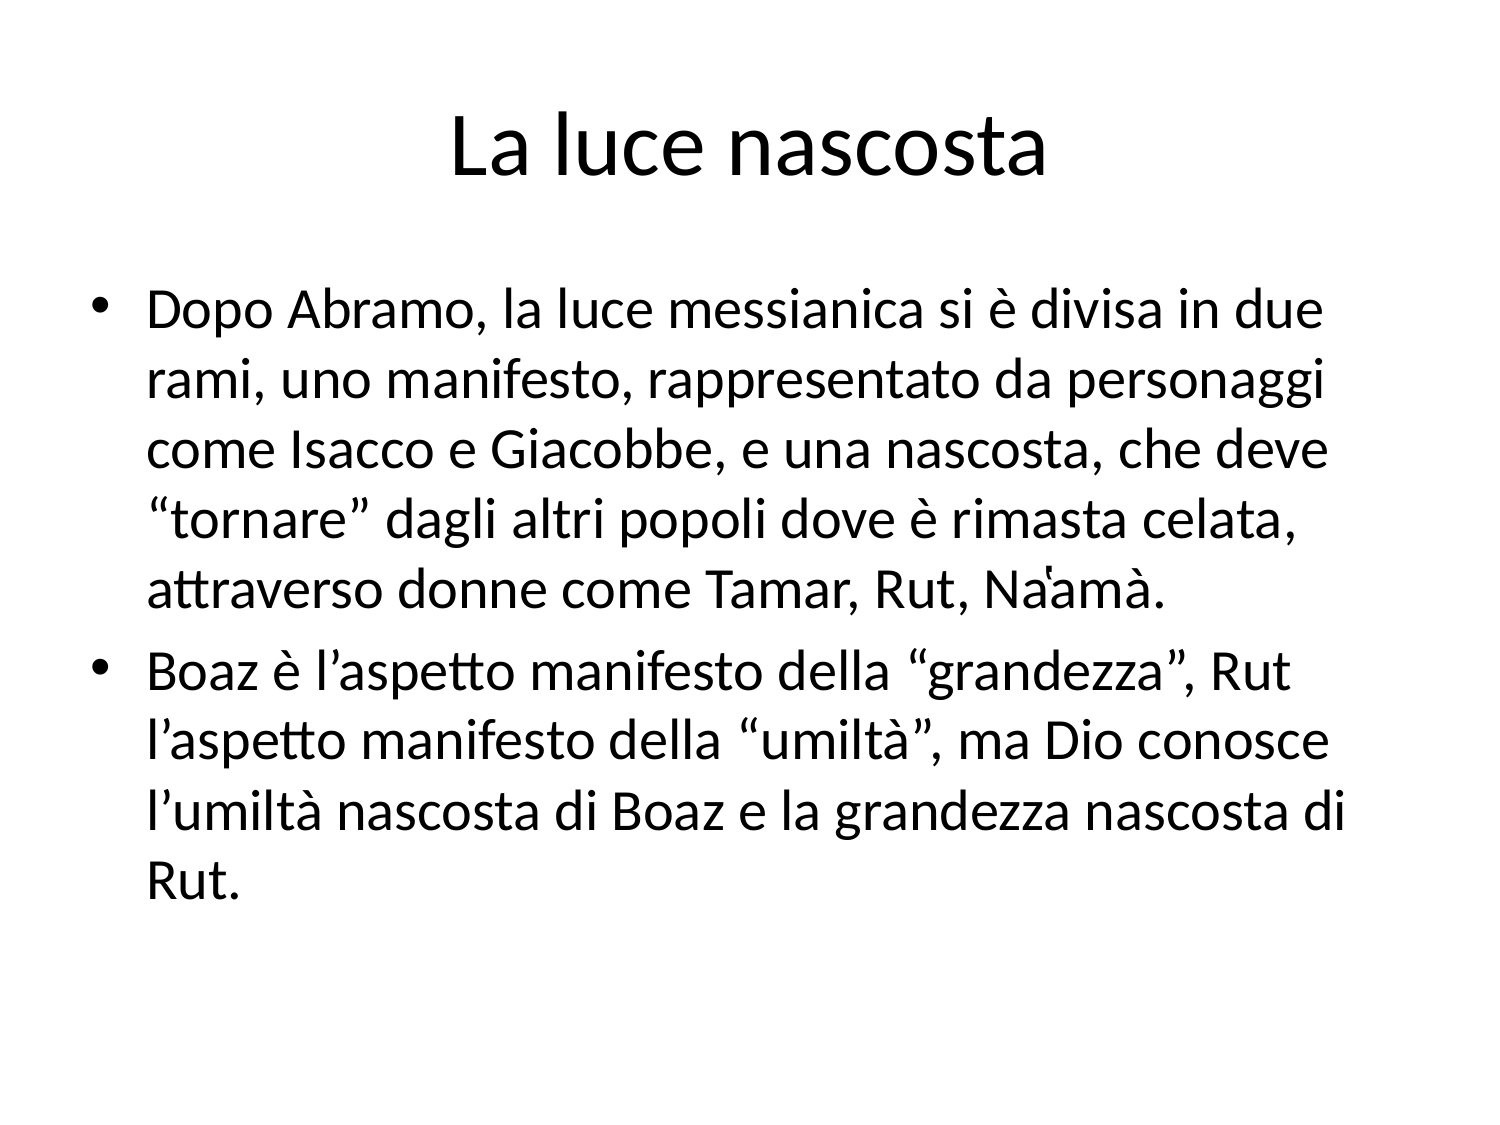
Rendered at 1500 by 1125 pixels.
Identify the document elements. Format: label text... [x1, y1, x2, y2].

list Dopo Abramo, la luce messianica si è divisa in due rami, uno manifesto, rappresentato da personaggi come Isacco e Giacobbe, e una nascosta, che deve “tornare” dagli altri popoli dove è rimasta celata, attraverso donne come Tamar, Rut, Na̔amà. Boaz è l’aspetto manifesto della “grandezza”, Rut l’aspetto manifesto della “umiltà”, ma Dio conosce l’umiltà nascosta di Boaz e la grandezza nascosta di Rut. [74, 262, 1426, 1006]
title La luce nascosta [74, 44, 1426, 233]
